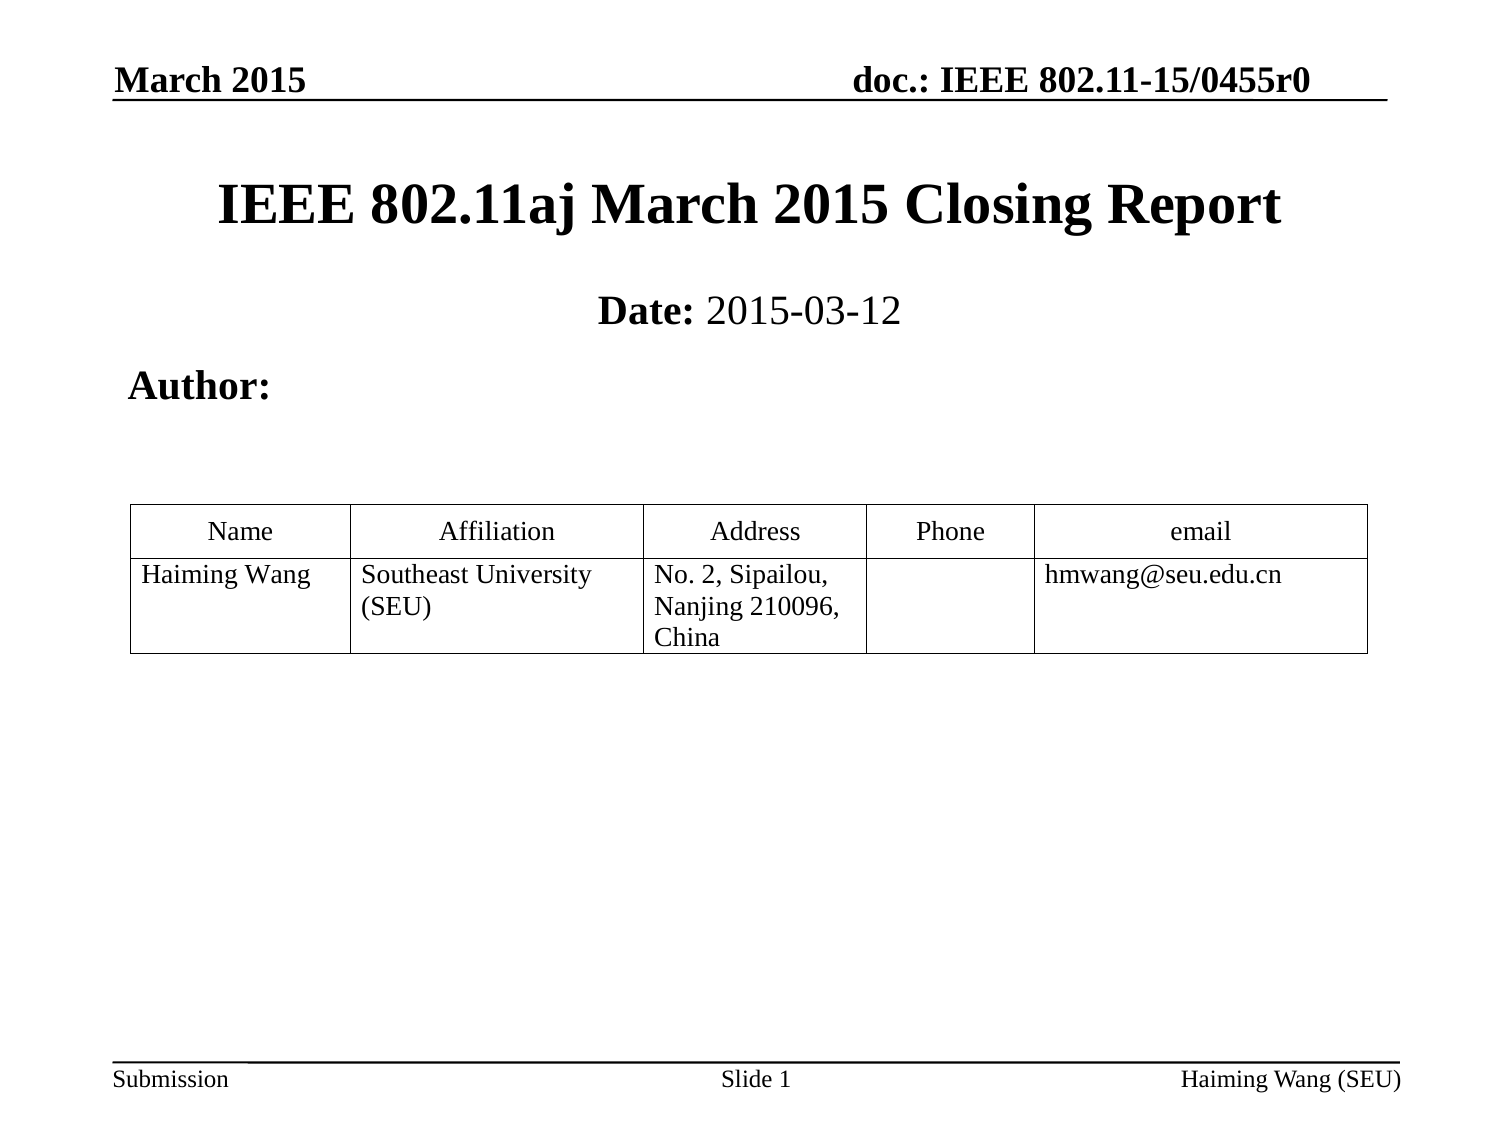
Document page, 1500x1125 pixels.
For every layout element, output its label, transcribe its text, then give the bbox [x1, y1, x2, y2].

footer Haiming Wang (SEU) [949, 1061, 1402, 1093]
list Date: 2015-03-12 [112, 274, 1388, 338]
slide_number Slide 1 [712, 1061, 800, 1093]
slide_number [114, 54, 370, 101]
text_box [115, 503, 1451, 700]
title IEEE 802.11aj March 2015 Closing Report [112, 112, 1388, 274]
text_box Author: [112, 349, 350, 413]
